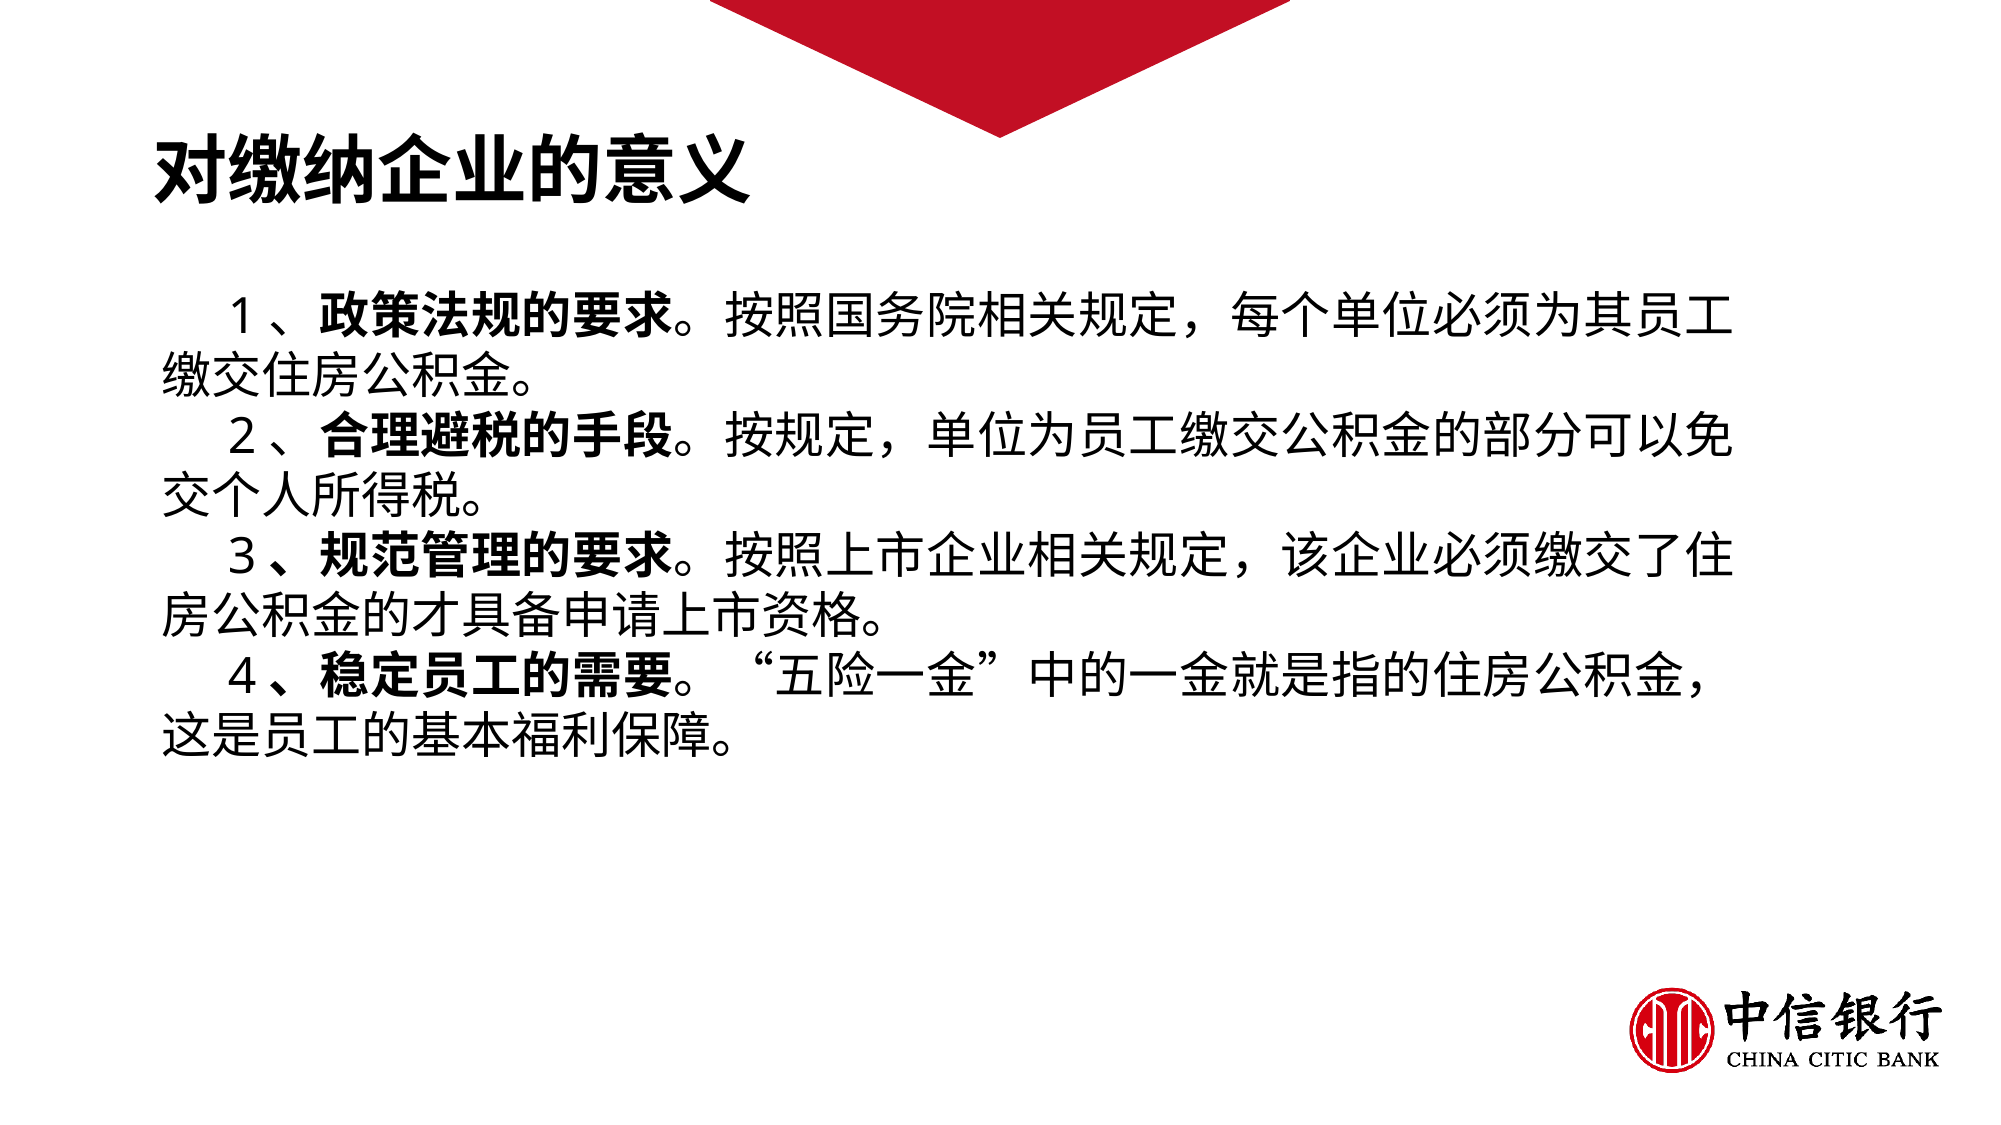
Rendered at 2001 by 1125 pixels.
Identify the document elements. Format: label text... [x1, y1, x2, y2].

picture [1609, 970, 1962, 1090]
text_box [710, 0, 1290, 59]
title 对缴纳企业的意义 [137, 59, 1863, 278]
text_box 1、政策法规的要求。按照国务院相关规定，每个单位必须为其员工缴交住房公积金。 2、合理避税的手段。按规定，单位为员工缴交公积金的部分可以免交个人所得税。 3、规范管理的要求。按照上市企业相关规定，该企业必须缴交了住房公积金的才具备申请上市资格。 4、稳定员工的需要。“五险一金”中的一金就是指的住房公积金，这是员工的基本福利保障。 [146, 276, 1750, 772]
